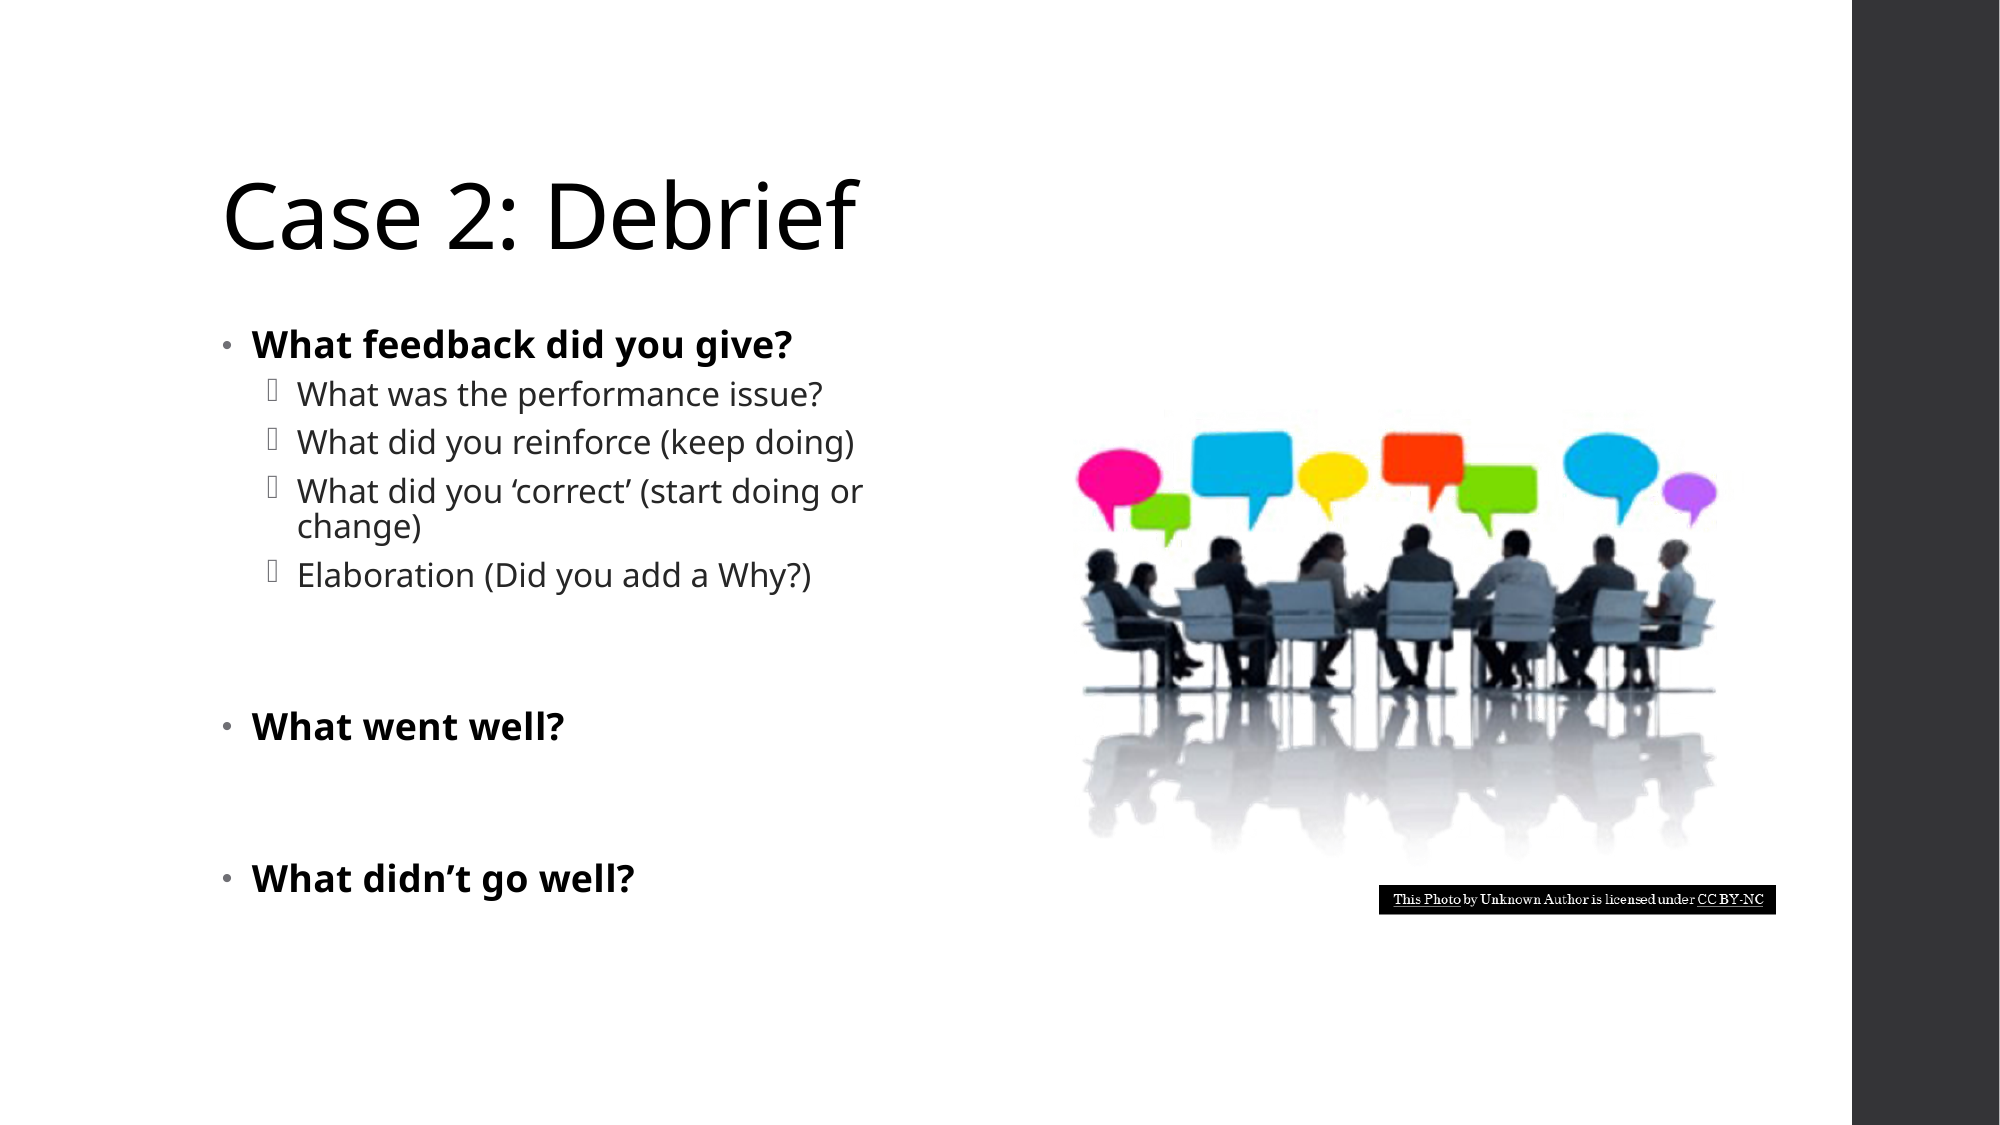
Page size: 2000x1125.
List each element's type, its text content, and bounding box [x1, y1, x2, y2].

picture [1012, 316, 1776, 915]
title Case 2: Debrief [206, 60, 1797, 278]
list What feedback did you give? What was the performance issue? What did you reinforce (keep doing) What did you ‘correct’ (start doing or change) Elaboration (Did you add a Why?) What went well? What didn’t go well? [206, 317, 929, 1014]
